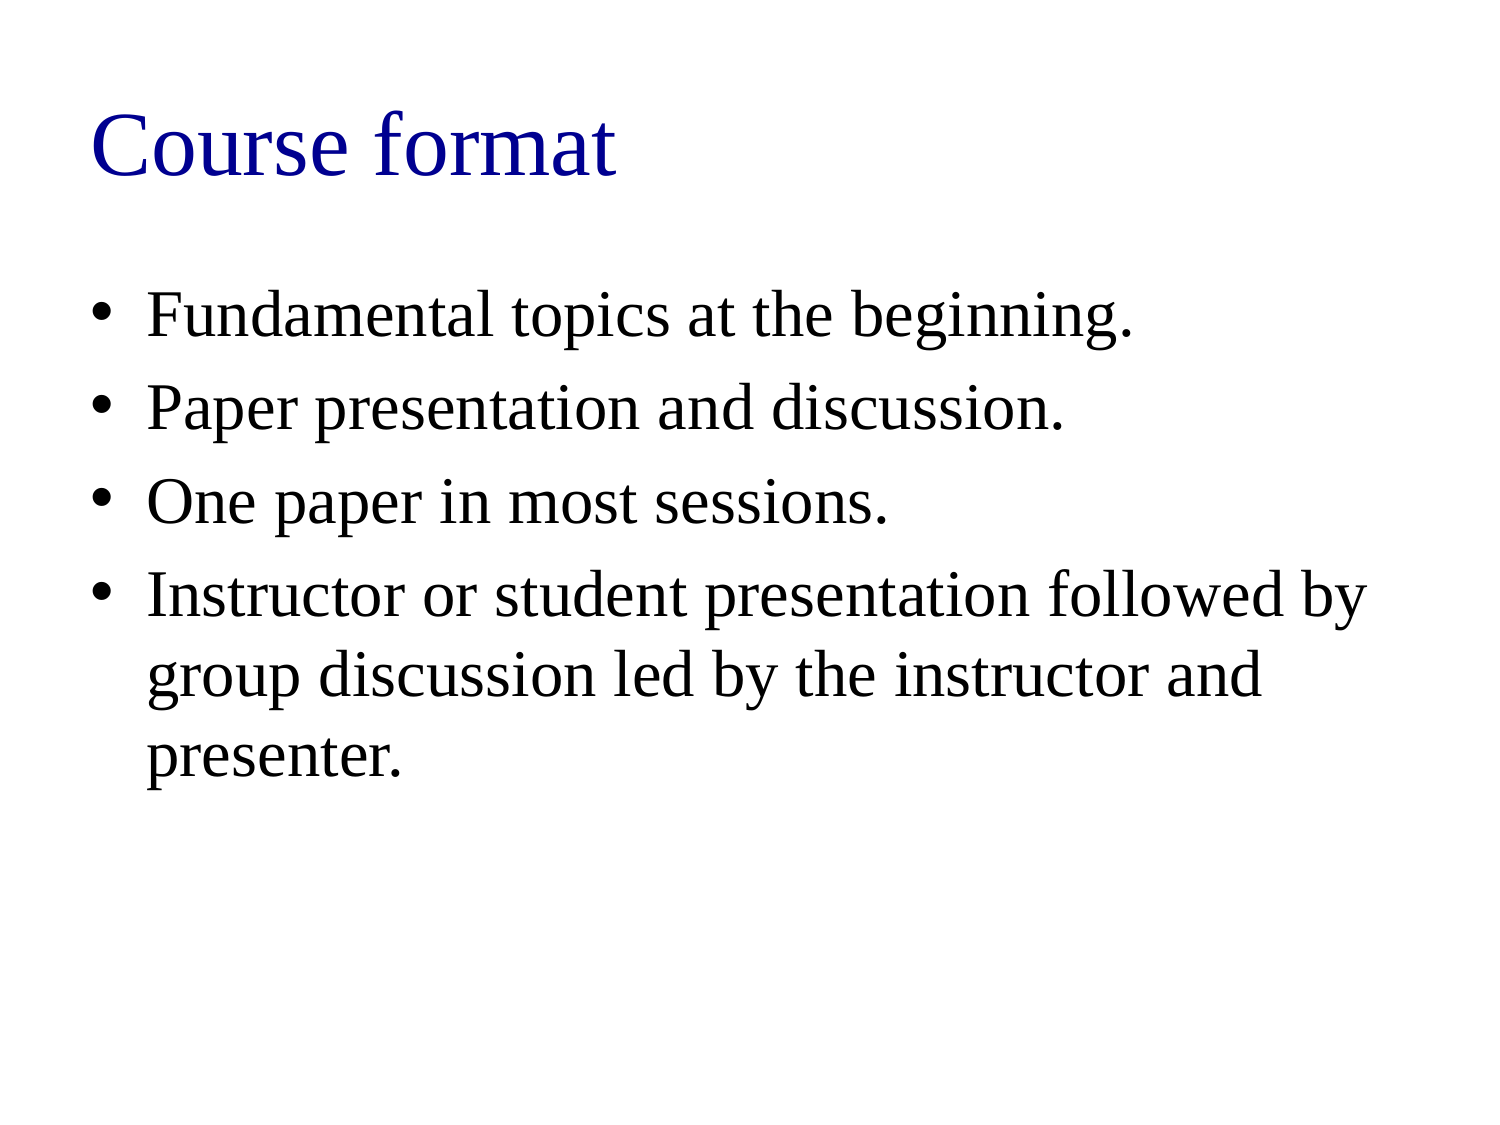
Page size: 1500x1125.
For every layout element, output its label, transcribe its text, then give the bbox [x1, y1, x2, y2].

title Course format [75, 45, 1425, 233]
list Fundamental topics at the beginning. Paper presentation and discussion. One paper in most sessions. Instructor or student presentation followed by group discussion led by the instructor and presenter. [75, 262, 1425, 1005]
